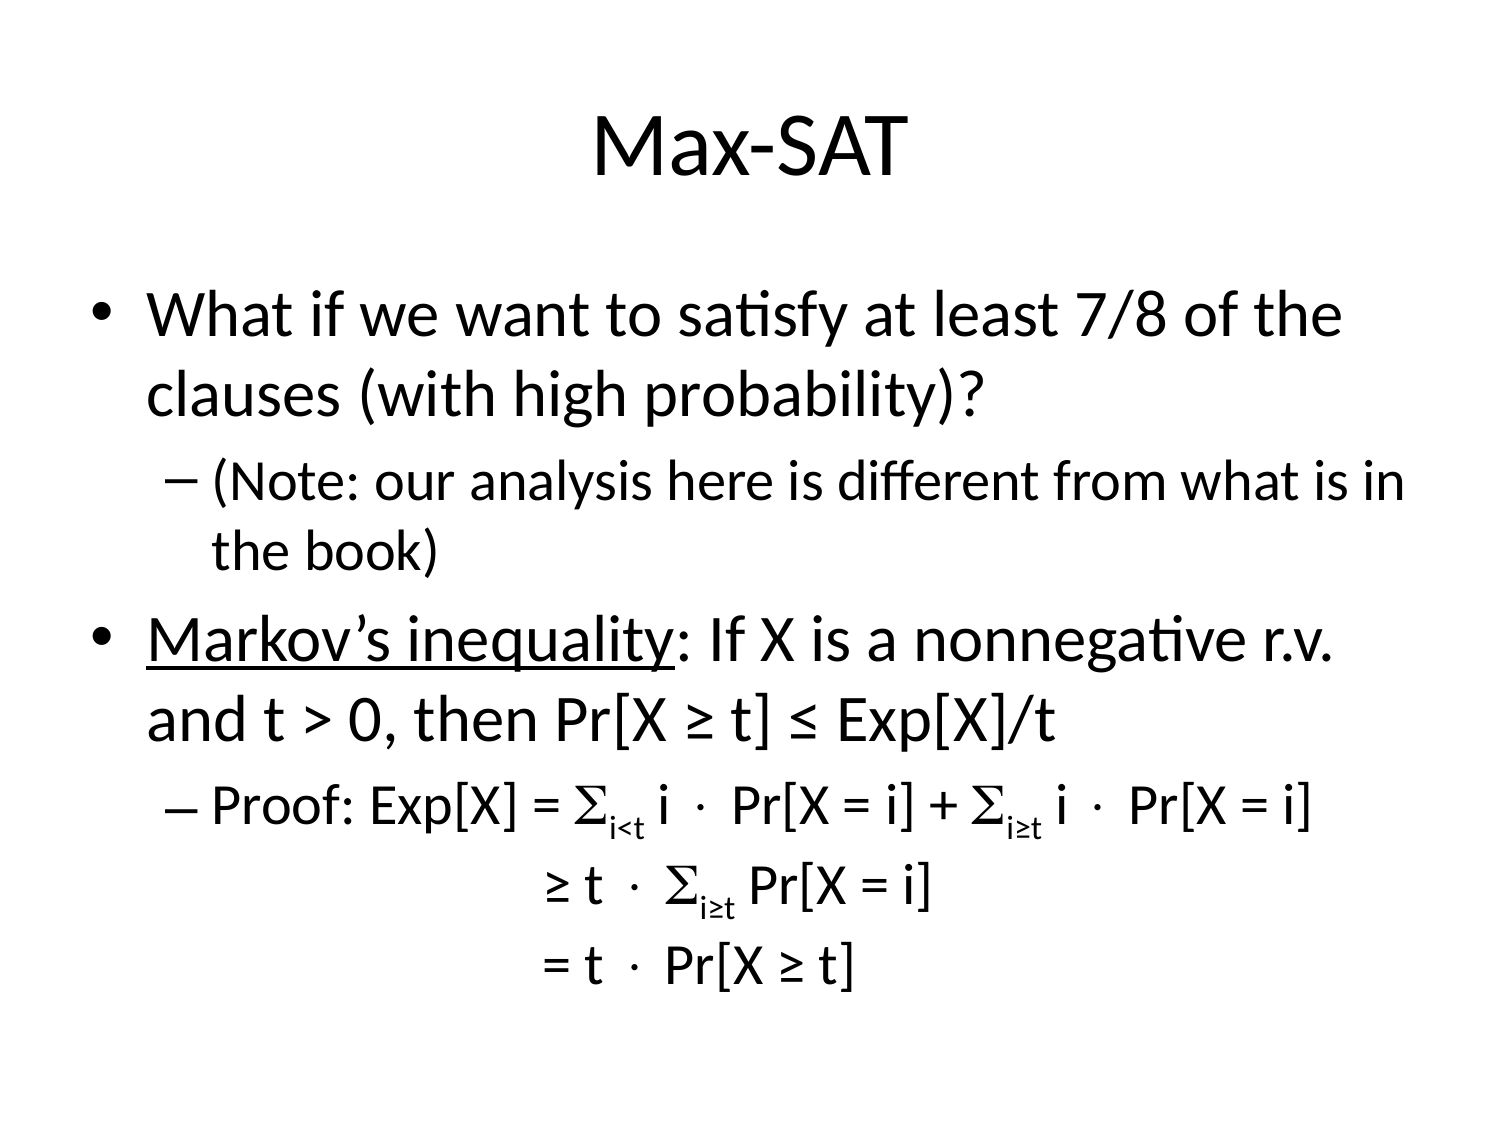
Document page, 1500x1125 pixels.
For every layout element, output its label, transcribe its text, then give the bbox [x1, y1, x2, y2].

title Max-SAT [75, 45, 1425, 233]
list What if we want to satisfy at least 7/8 of the clauses (with high probability)? (Note: our analysis here is different from what is in the book) Markov’s inequality: If X is a nonnegative r.v. and t > 0, then Pr[X ≥ t] ≤ Exp[X]/t Proof: Exp[X] = i<t i  Pr[X = i] + i≥t i  Pr[X = i] ≥ t  i≥t Pr[X = i] = t  Pr[X ≥ t] [75, 262, 1425, 1005]
